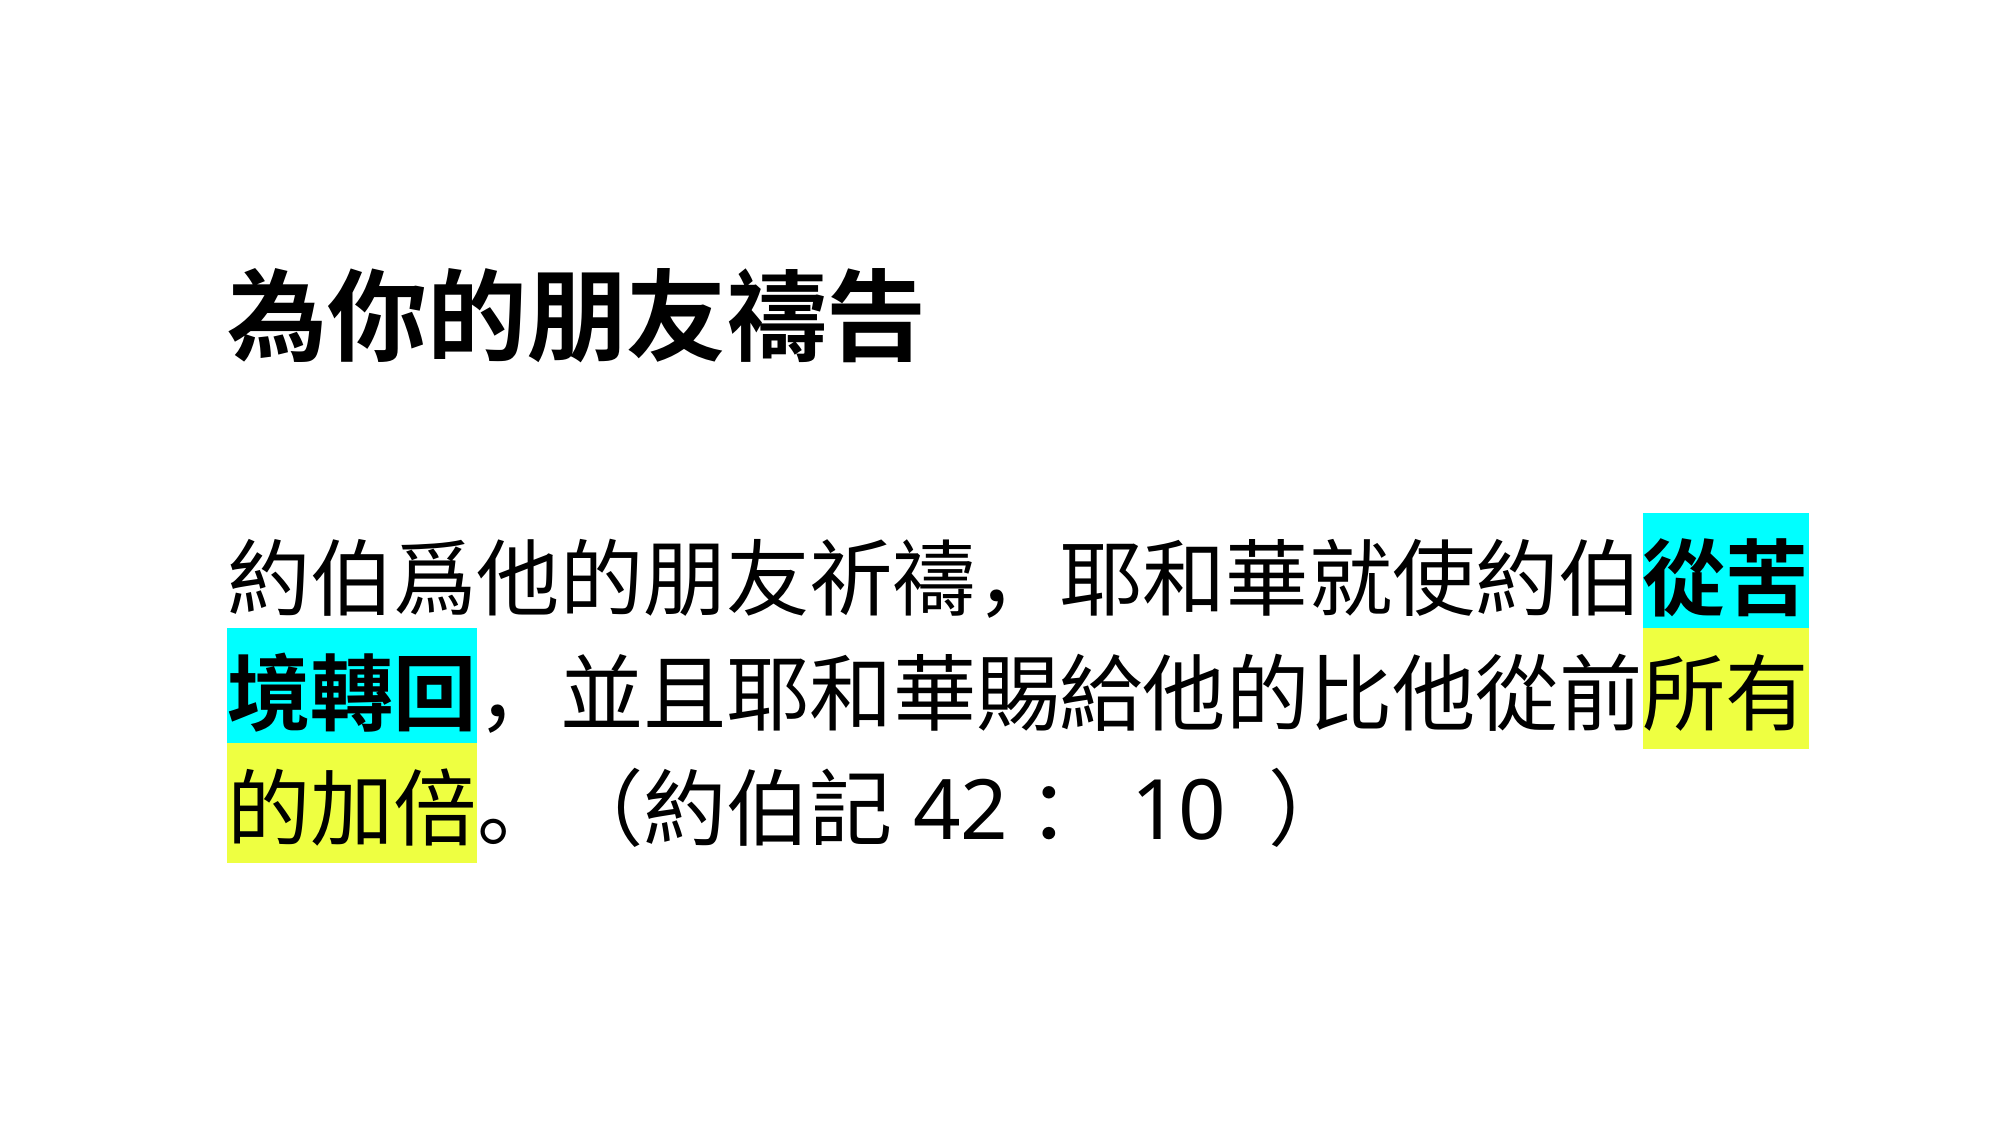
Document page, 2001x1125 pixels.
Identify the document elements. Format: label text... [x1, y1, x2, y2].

title 為你的朋友禱告 約伯爲他的朋友祈禱，耶和華就使約伯從苦境轉回，並且耶和華賜給他的比他從前所有的加倍。（約伯記42：10 ） [107, 98, 1897, 994]
